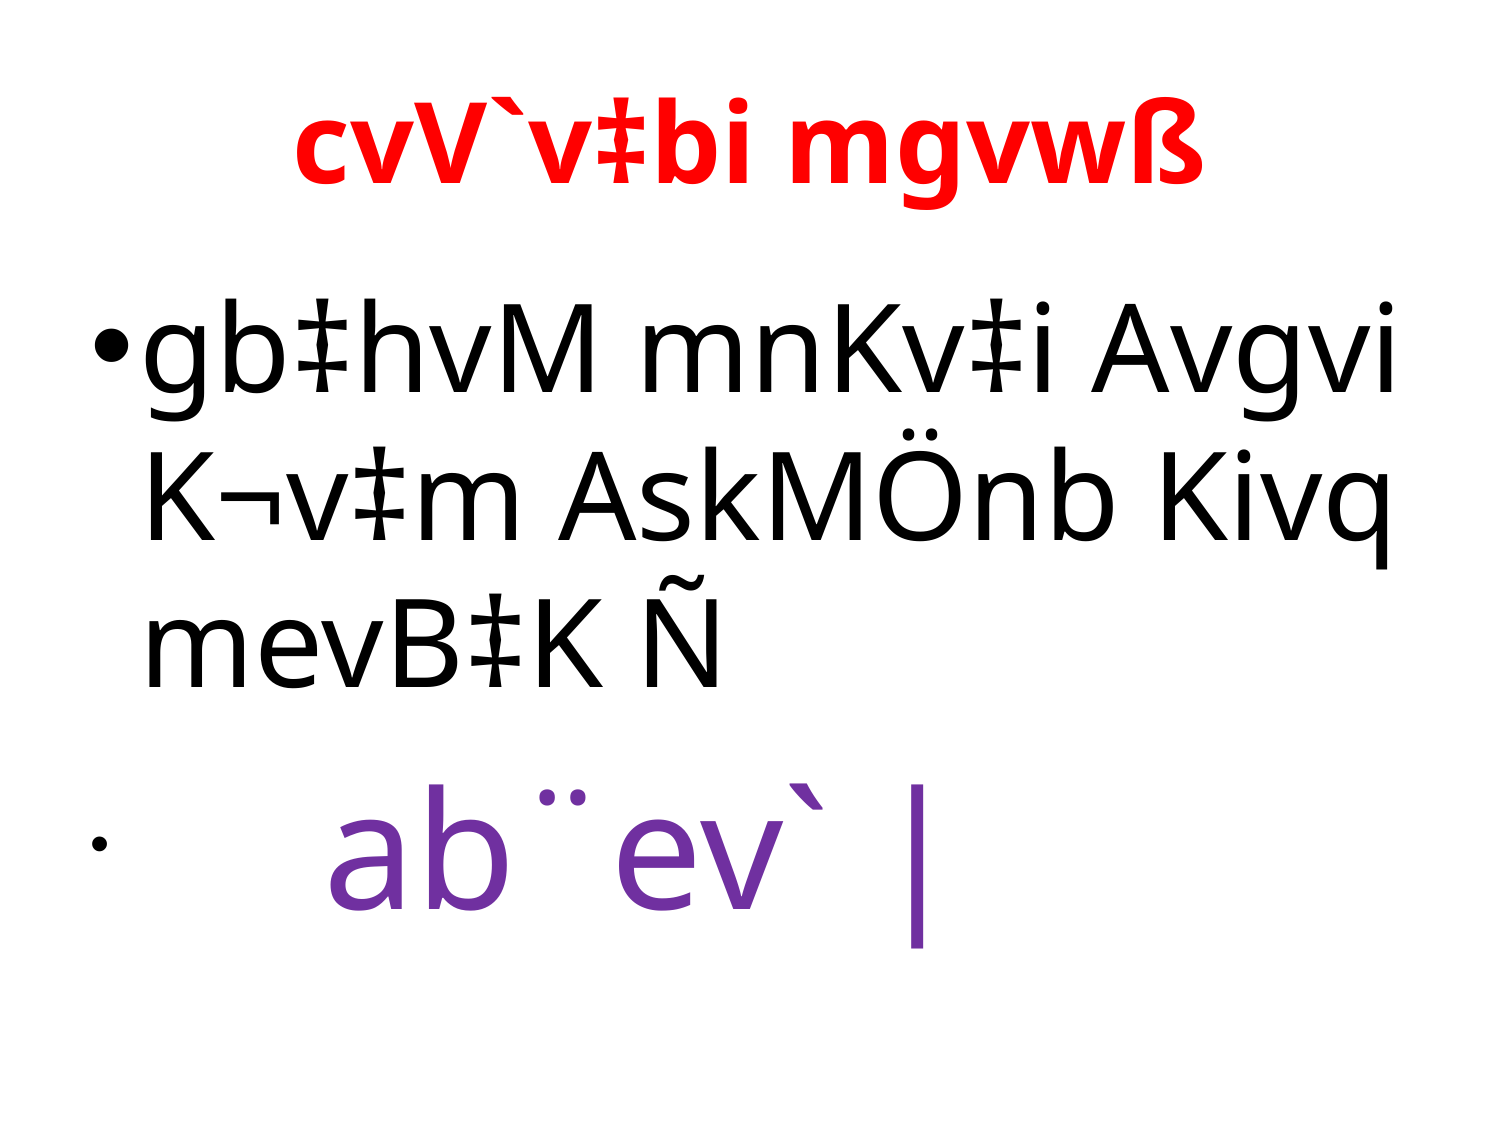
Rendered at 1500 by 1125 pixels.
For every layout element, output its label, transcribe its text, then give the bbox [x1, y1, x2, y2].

title cvV`v‡bi mgvwß [75, 45, 1425, 233]
list gb‡hvM mnKv‡i Avgvi K¬v‡m AskMÖnb Kivq mevB‡K Ñ ab¨ev` | [75, 262, 1425, 1005]
